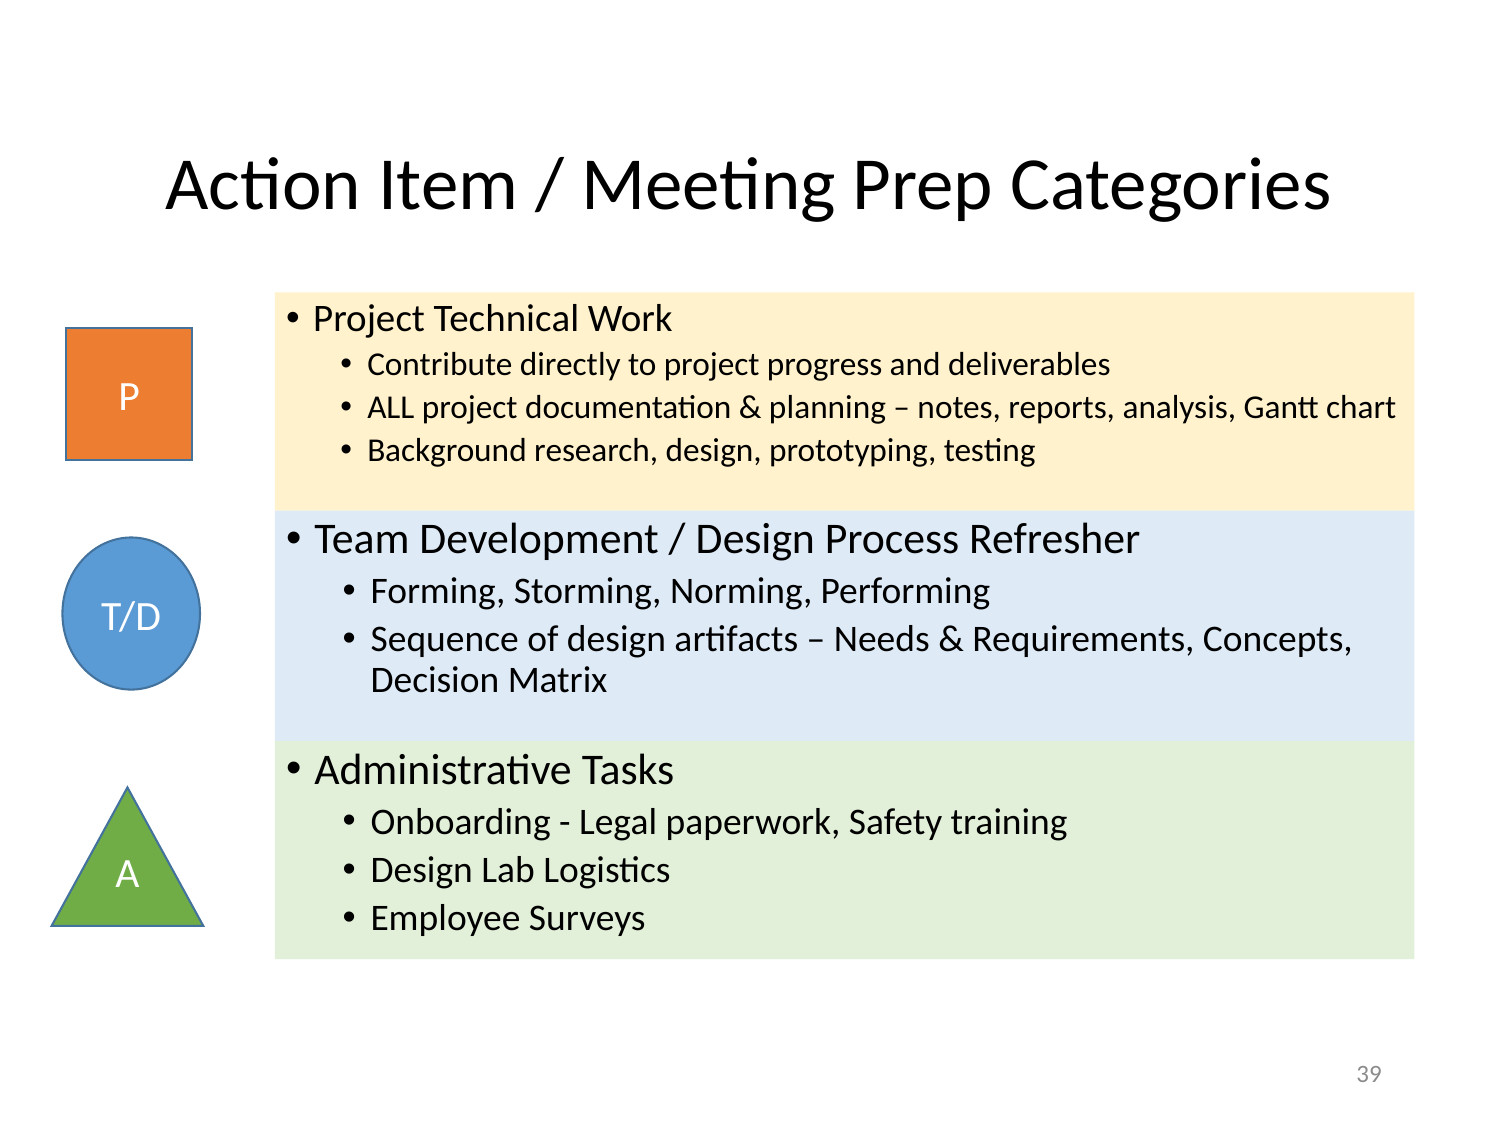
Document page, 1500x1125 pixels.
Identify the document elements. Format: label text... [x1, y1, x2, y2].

text_box T/D [61, 536, 202, 691]
text_box P [65, 327, 193, 461]
text_box A [49, 785, 206, 927]
text_box Team Development / Design Process Refresher Forming, Storming, Norming, Performing Sequence of design artifacts – Needs & Requirements, Concepts, Decision Matrix [274, 510, 1415, 741]
text_box Project Technical Work Contribute directly to project progress and deliverables ALL project documentation & planning – notes, reports, analysis, Gantt chart Background research, design, prototyping, testing [274, 292, 1415, 510]
title Action Item / Meeting Prep Categories [101, 103, 1396, 267]
text_box Administrative Tasks Onboarding - Legal paperwork, Safety training Design Lab Logistics Employee Surveys [274, 741, 1415, 960]
slide_number 39 [1059, 1042, 1397, 1103]
